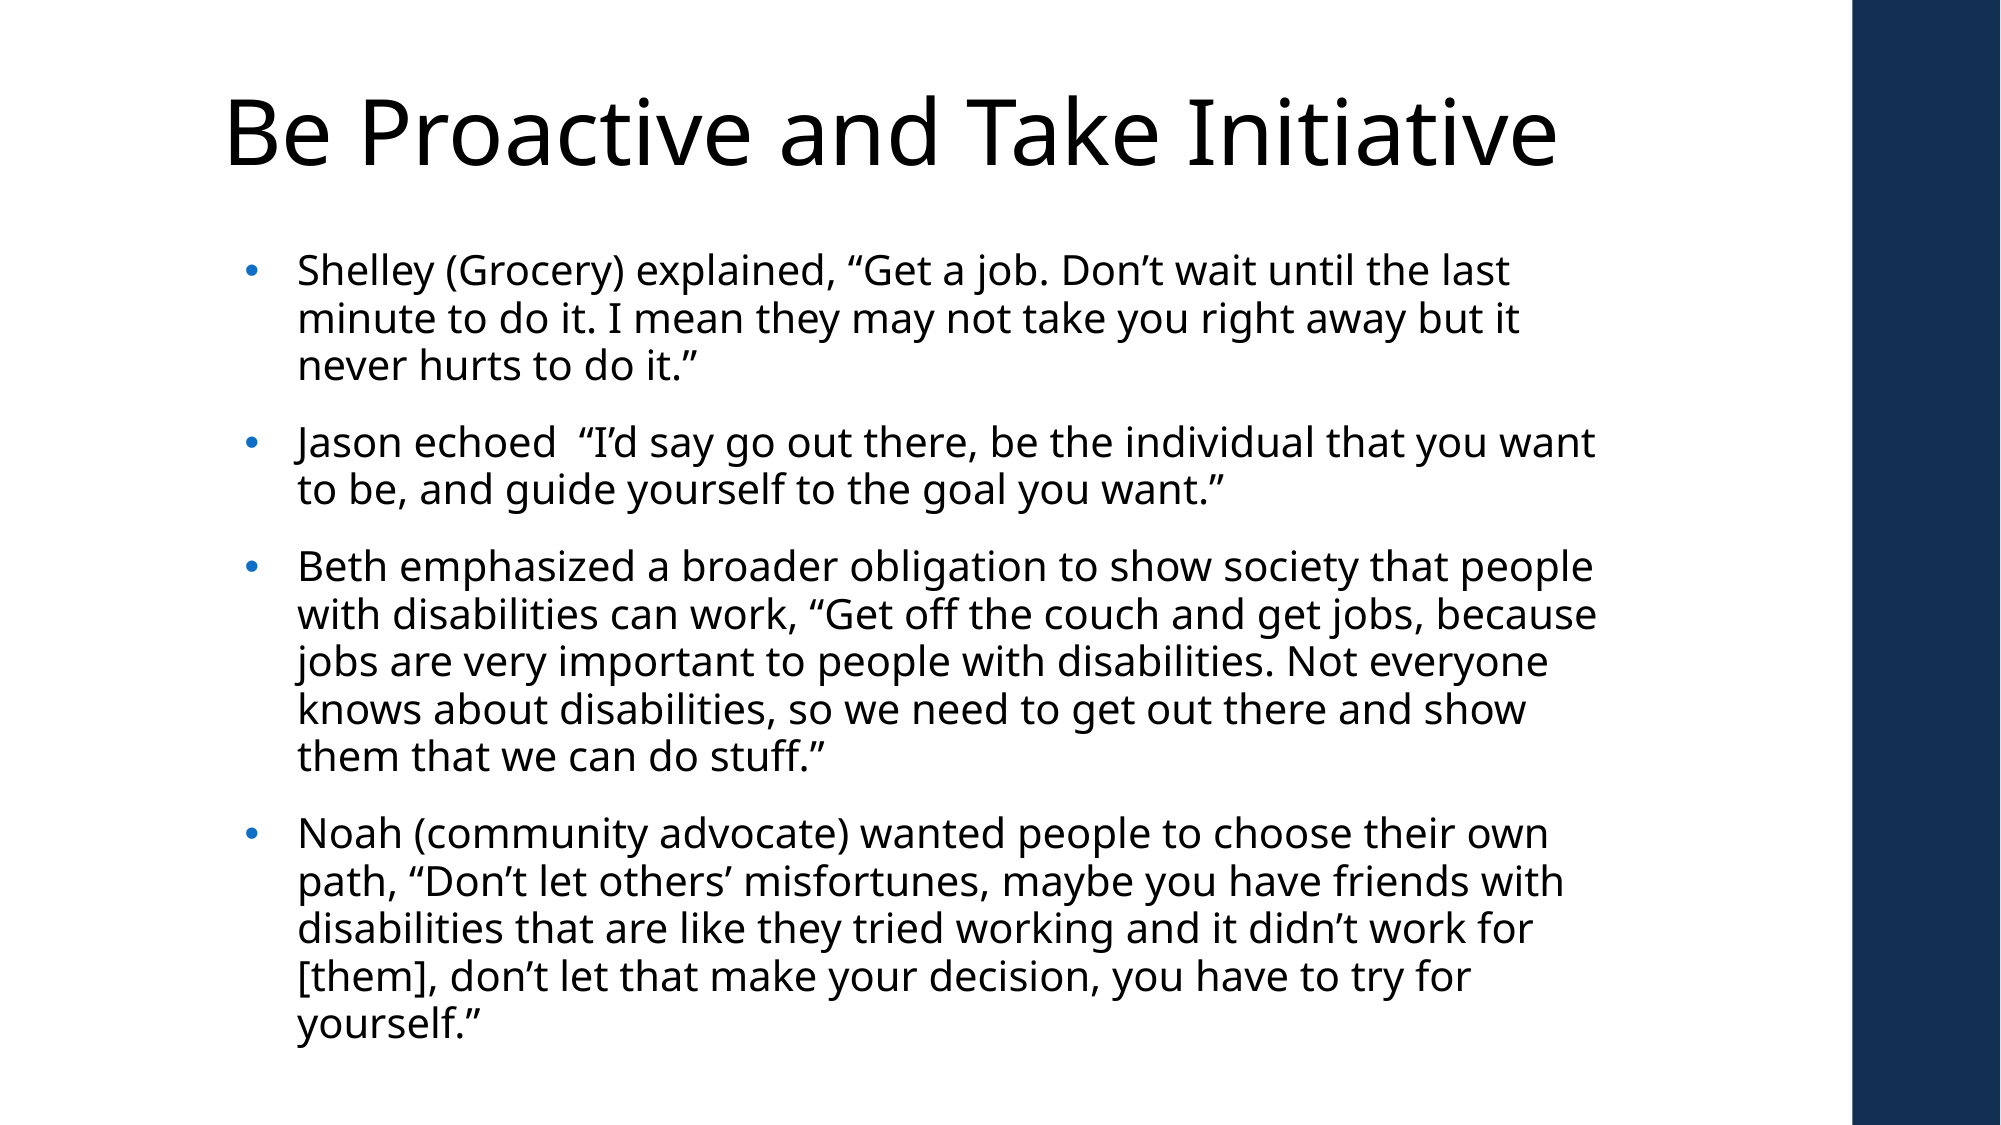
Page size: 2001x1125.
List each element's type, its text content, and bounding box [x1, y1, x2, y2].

list Shelley (Grocery) explained, “Get a job. Don’t wait until the last minute to do it. I mean they may not take you right away but it never hurts to do it.” Jason echoed “I’d say go out there, be the individual that you want to be, and guide yourself to the goal you want.” Beth emphasized a broader obligation to show society that people with disabilities can work, “Get off the couch and get jobs, because jobs are very important to people with disabilities. Not everyone knows about disabilities, so we need to get out there and show them that we can do stuff.” Noah (community advocate) wanted people to choose their own path, “Don’t let others’ misfortunes, maybe you have friends with disabilities that are like they tried working and it didn’t work for [them], don’t let that make your decision, you have to try for yourself.” [206, 239, 1617, 1065]
title Be Proactive and Take Initiative [206, 60, 1797, 194]
